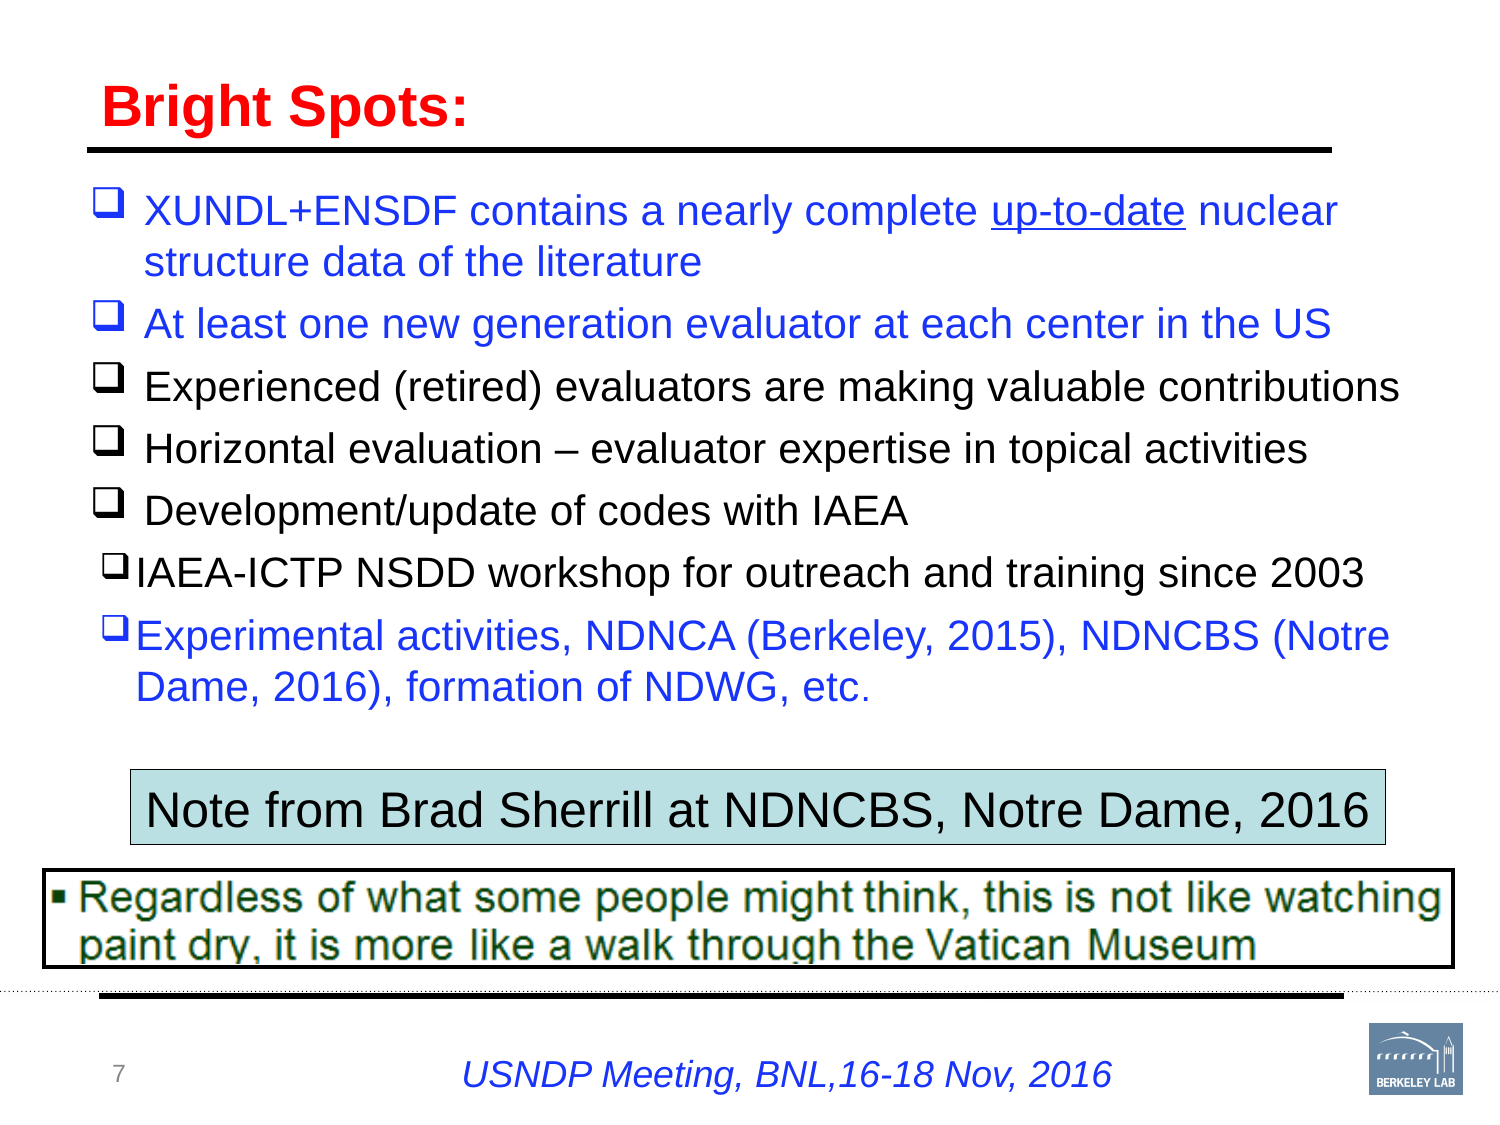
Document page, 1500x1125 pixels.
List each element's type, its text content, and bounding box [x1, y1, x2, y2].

picture [45, 871, 1452, 965]
title Bright Spots: [86, 56, 1437, 150]
picture [1369, 1023, 1463, 1095]
list XUNDL+ENSDF contains a nearly complete up-to-date nuclear structure data of the literature At least one new generation evaluator at each center in the US Experienced (retired) evaluators are making valuable contributions Horizontal evaluation – evaluator expertise in topical activities Development/update of codes with IAEA IAEA-ICTP NSDD workshop for outreach and training since 2003 Experimental activities, NDNCA (Berkeley, 2015), NDNCBS (Notre Dame, 2016), formation of NDWG, etc. [75, 175, 1422, 770]
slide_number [573, 1042, 1137, 1103]
footer 7 [97, 1042, 573, 1103]
text_box Note from Brad Sherrill at NDNCBS, Notre Dame, 2016 [130, 769, 1386, 845]
